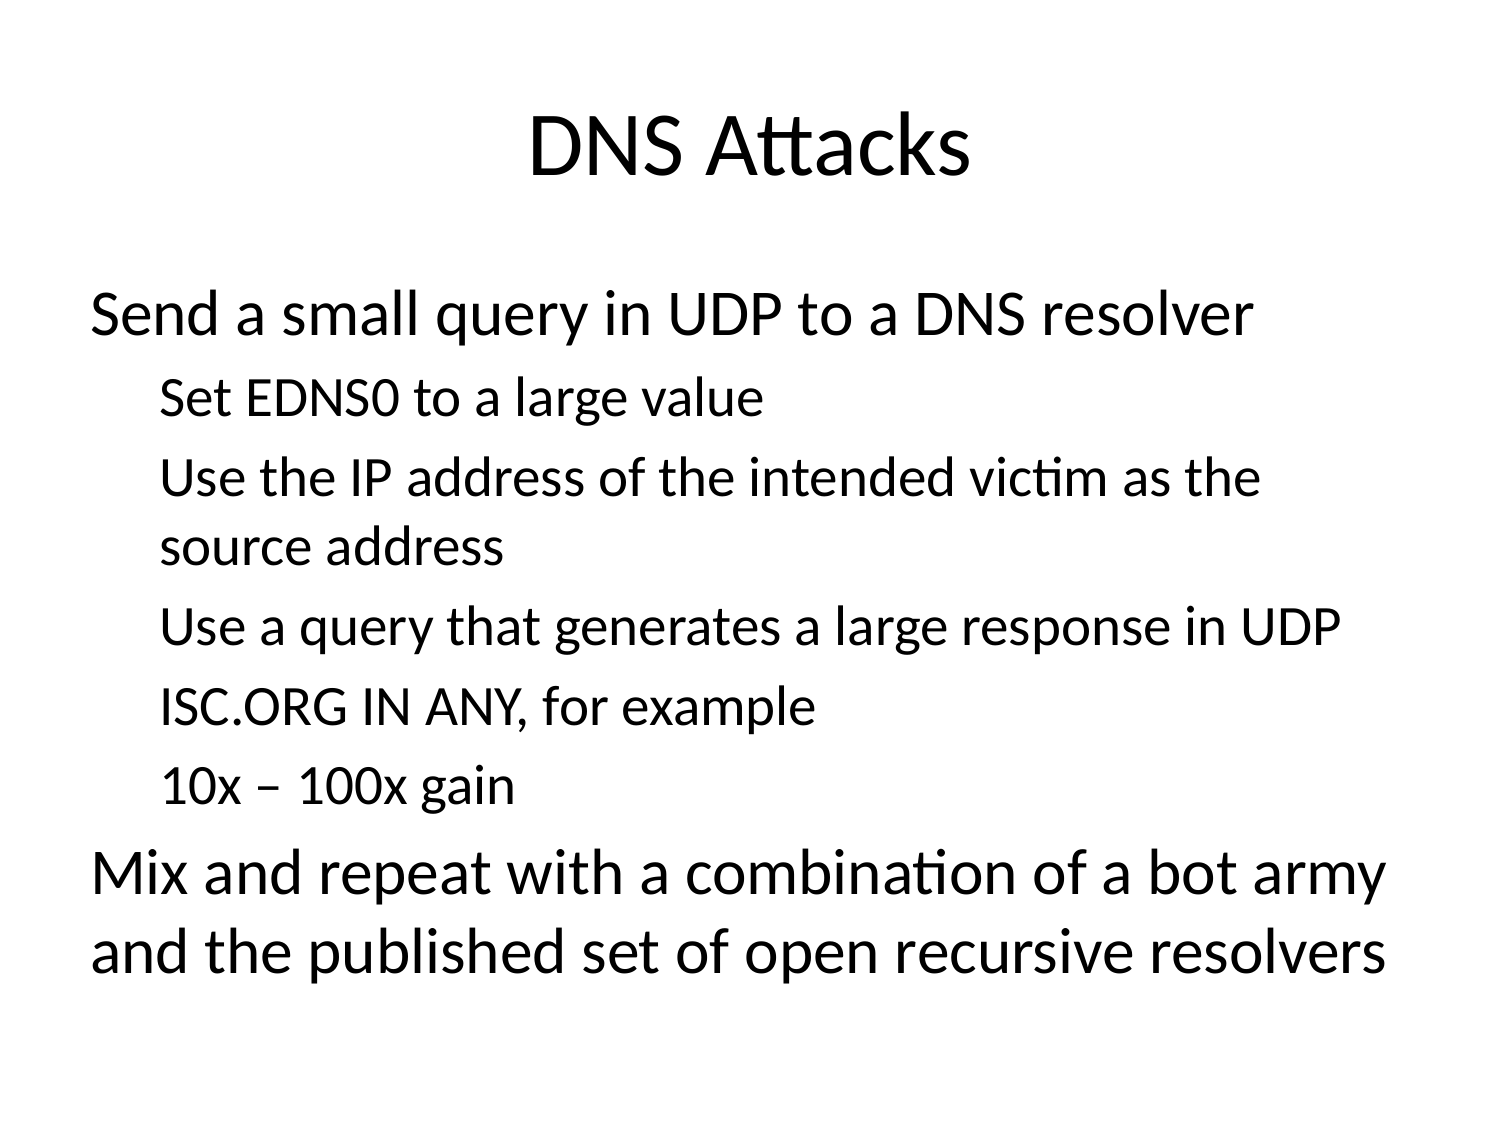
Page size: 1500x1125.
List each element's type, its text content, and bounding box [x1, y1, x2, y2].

list Send a small query in UDP to a DNS resolver Set EDNS0 to a large value Use the IP address of the intended victim as the source address Use a query that generates a large response in UDP ISC.ORG IN ANY, for example 10x – 100x gain Mix and repeat with a combination of a bot army and the published set of open recursive resolvers [75, 262, 1425, 1005]
title DNS Attacks [75, 45, 1425, 233]
